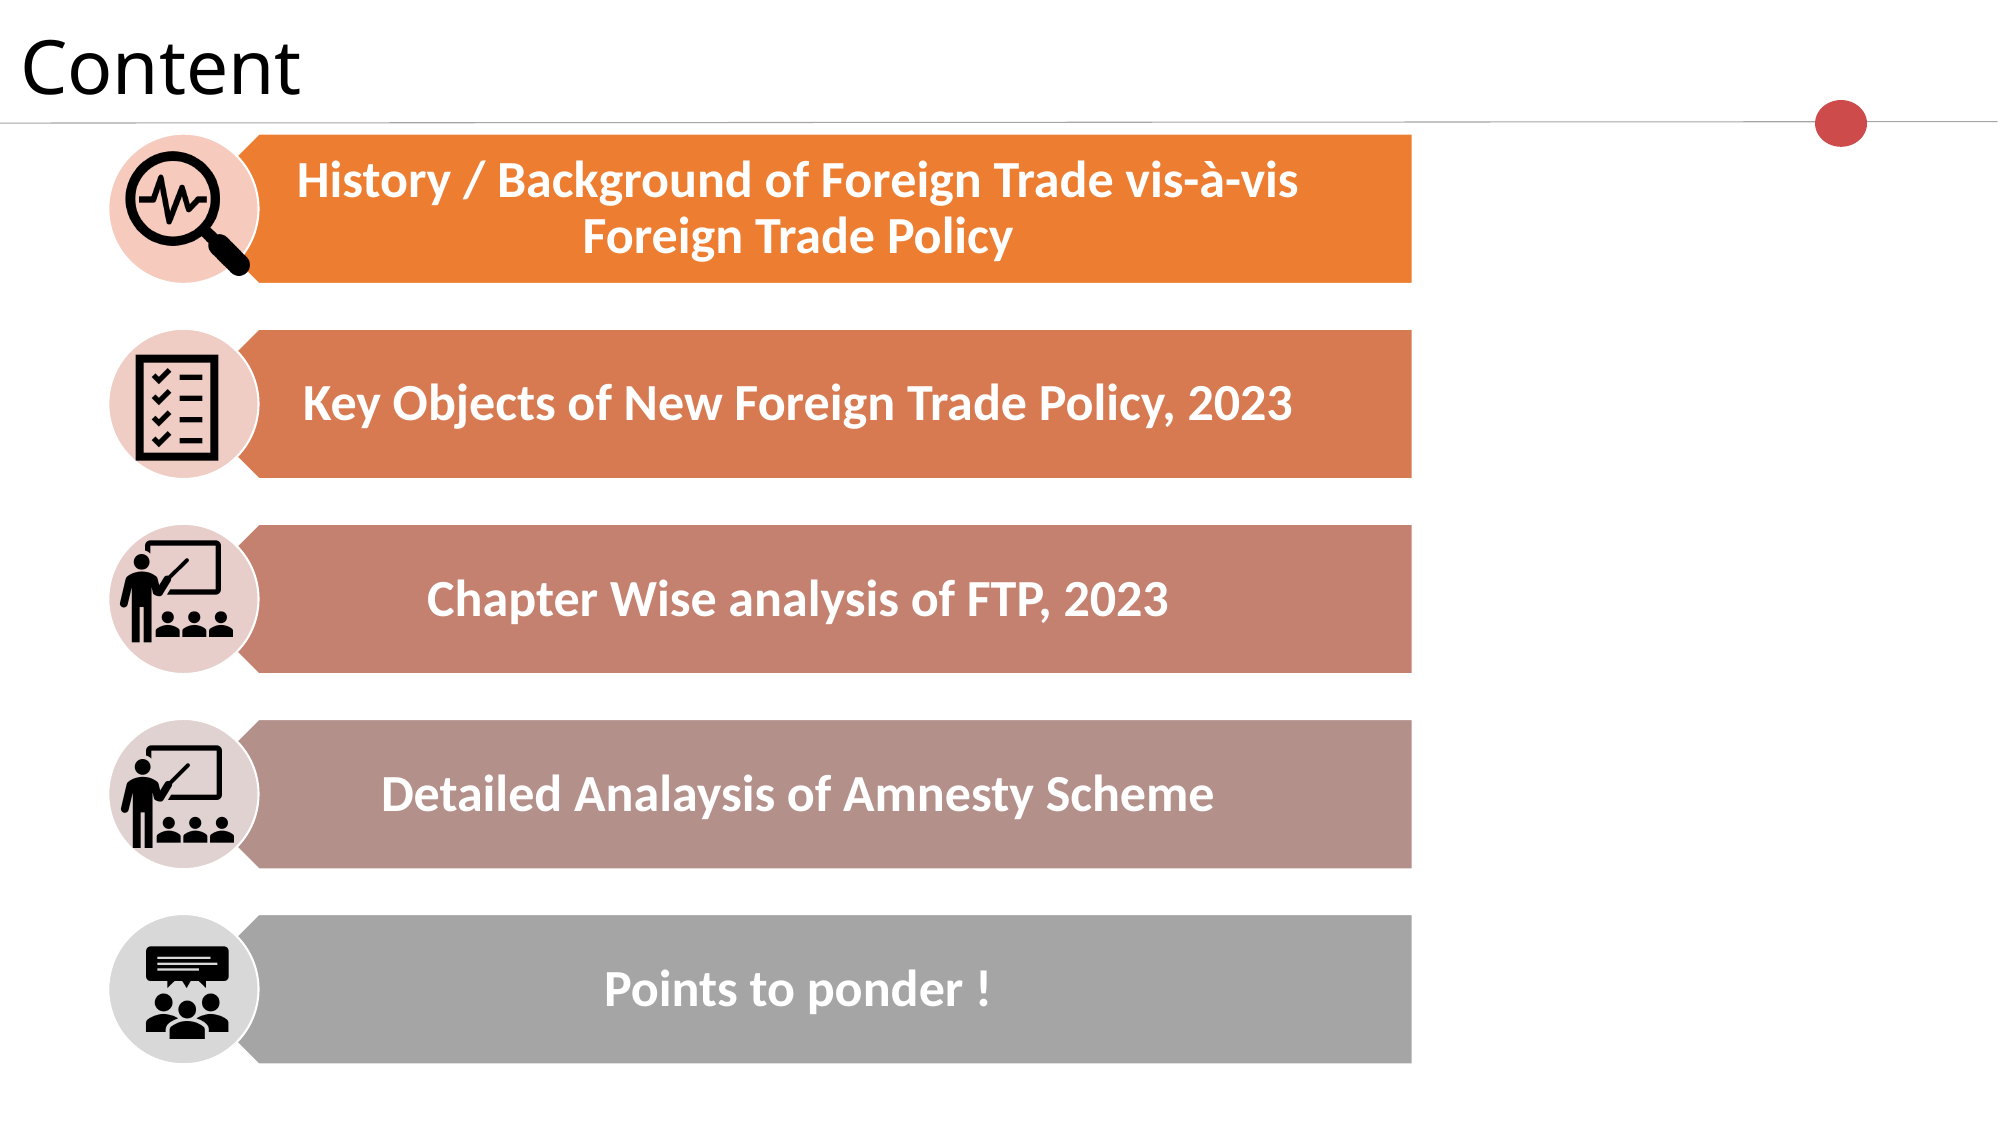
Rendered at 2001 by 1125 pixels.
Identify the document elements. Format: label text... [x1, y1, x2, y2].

picture [114, 732, 242, 860]
picture [113, 527, 241, 654]
text_box Content [0, 0, 1547, 100]
picture [113, 344, 241, 471]
picture [132, 937, 241, 1048]
picture [113, 138, 264, 289]
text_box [0, 133, 1685, 1065]
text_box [0, 100, 1998, 147]
